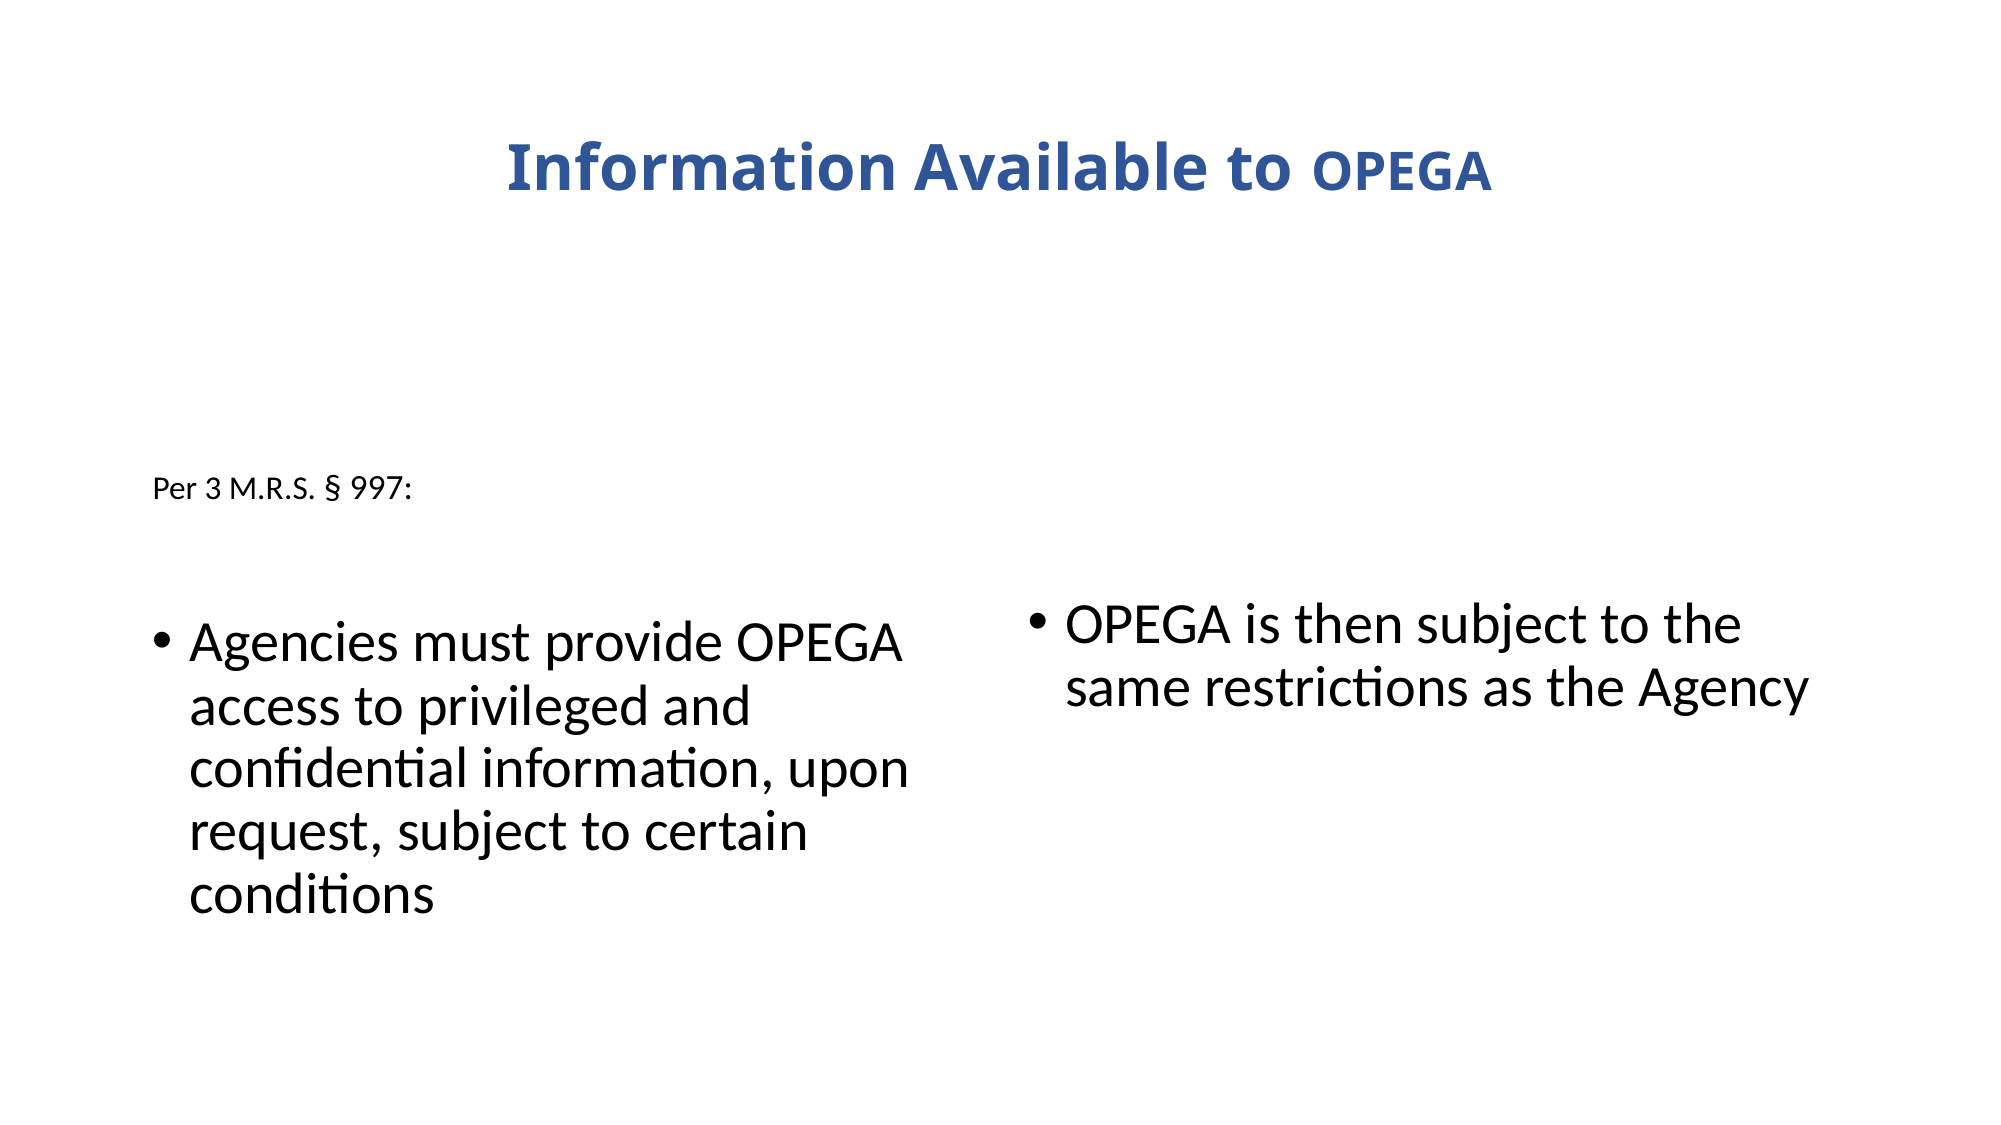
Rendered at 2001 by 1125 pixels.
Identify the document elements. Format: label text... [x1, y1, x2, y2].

title Information Available to OPEGA [28, 58, 1972, 276]
list Per 3 M.R.S. § 997: [137, 275, 984, 515]
list Agencies must provide OPEGA access to privileged and confidential information, upon request, subject to certain conditions [136, 429, 983, 1034]
list OPEGA is then subject to the same restrictions as the Agency [1012, 410, 1863, 1016]
